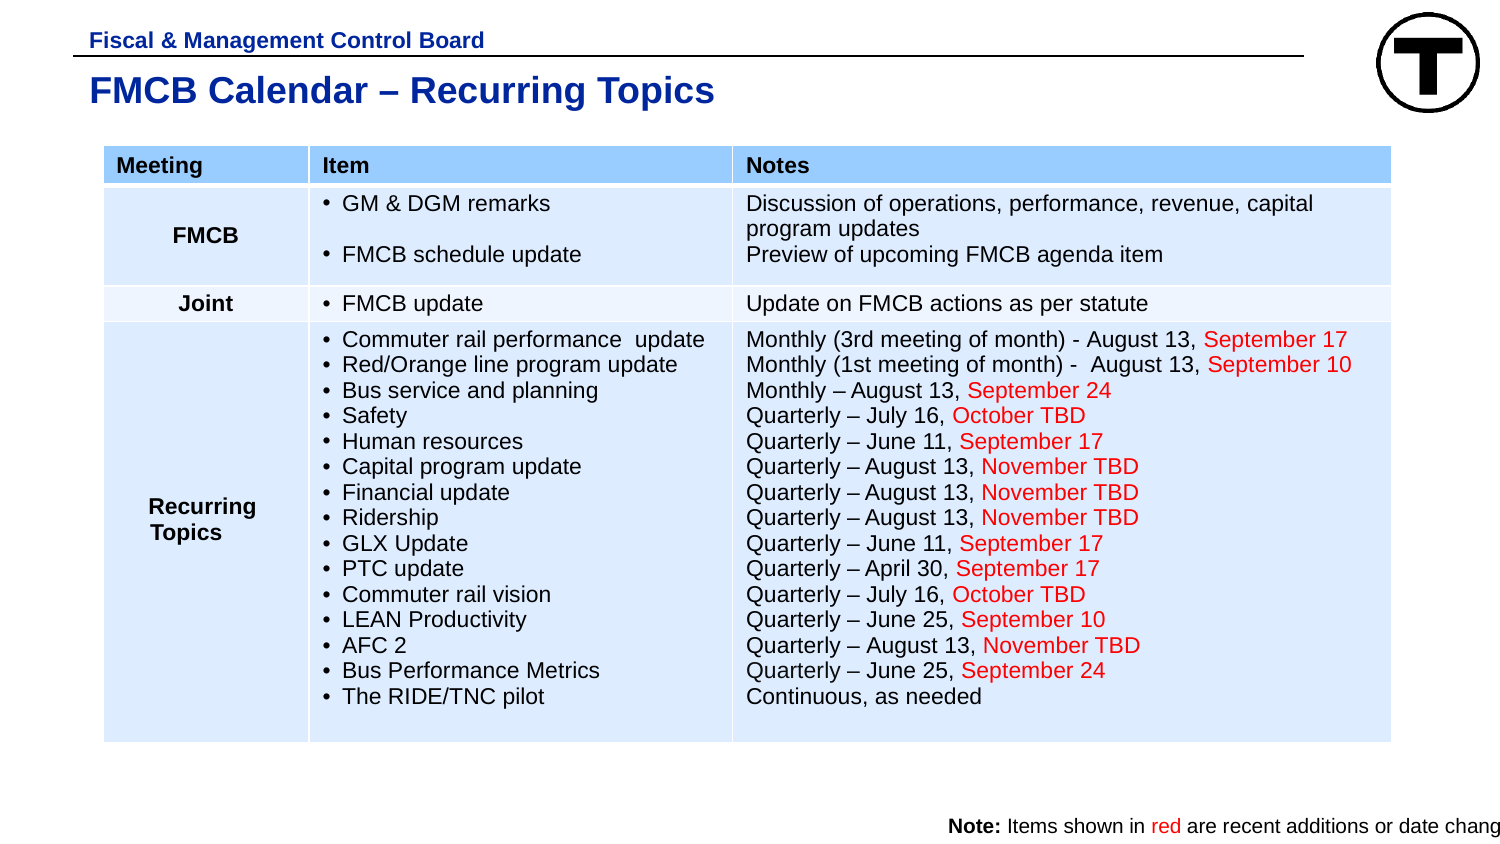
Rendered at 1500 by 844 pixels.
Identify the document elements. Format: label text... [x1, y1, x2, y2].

table_cell Monthly (3rd meeting of month) - August 13, September 17 Monthly (1st meeting of month) - August 13, September 10 Monthly – August 13, September 24 Quarterly – July 16, October TBD Quarterly – June 11, September 17 Quarterly – August 13, November TBD Quarterly – August 13, November TBD Quarterly – August 13, November TBD Quarterly – June 11, September 17 Quarterly – April 30, September 17 Quarterly – July 16, October TBD Quarterly – June 25, September 10 Quarterly – August 13, November TBD Quarterly – June 25, September 24 Continuous, as needed [733, 322, 1391, 742]
table_cell Discussion of operations, performance, revenue, capital program updates Preview of upcoming FMCB agenda item [733, 188, 1391, 285]
table_cell Recurring Topics [104, 322, 308, 742]
table_cell Joint [104, 287, 308, 321]
table_cell Update on FMCB actions as per statute [733, 287, 1391, 321]
picture [1376, 12, 1480, 113]
table_cell Commuter rail performance update Red/Orange line program update Bus service and planning Safety Human resources Capital program update Financial update Ridership GLX Update PTC update Commuter rail vision LEAN Productivity AFC 2 Bus Performance Metrics The RIDE/TNC pilot [310, 322, 732, 742]
table_cell FMCB [104, 188, 308, 285]
title FMCB Calendar – Recurring Topics [75, 59, 1330, 132]
list Fiscal & Management Control Board [75, 18, 588, 47]
table_cell FMCB update [310, 287, 732, 321]
table_header Meeting [104, 146, 308, 183]
table_header Item [310, 146, 732, 183]
table_header Notes [733, 146, 1391, 183]
text_box Note: Items shown in red are recent additions or date changes [833, 806, 1500, 844]
table_cell GM & DGM remarks FMCB schedule update [310, 188, 732, 285]
